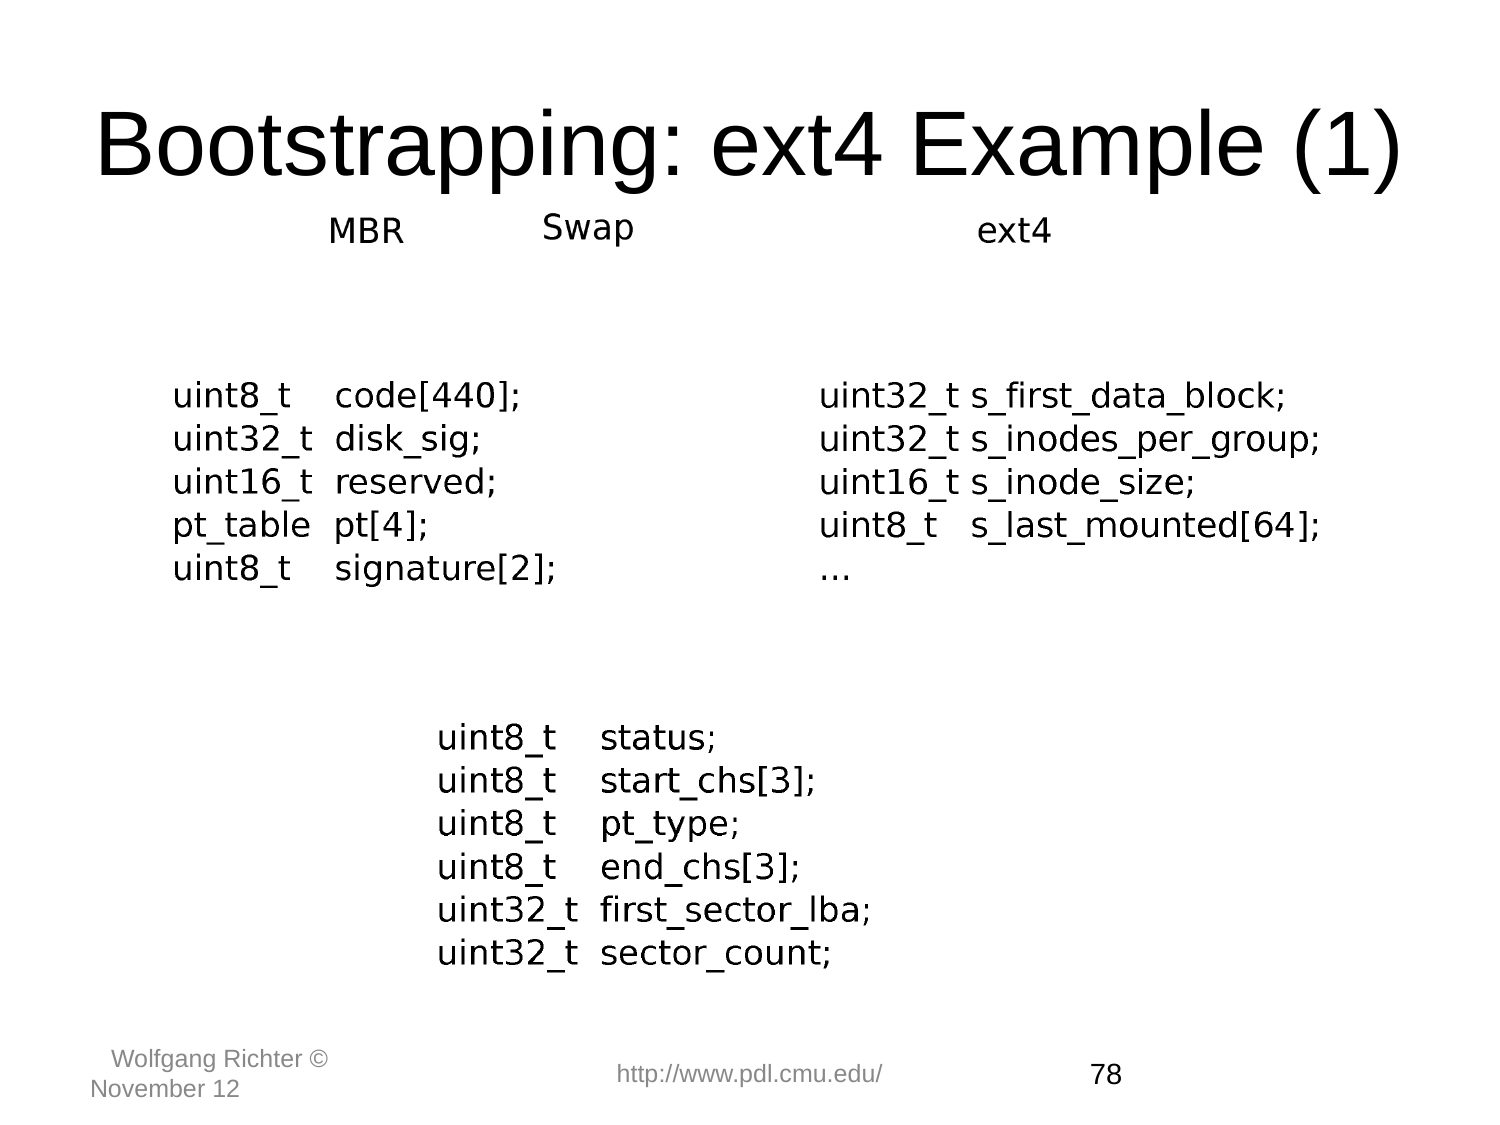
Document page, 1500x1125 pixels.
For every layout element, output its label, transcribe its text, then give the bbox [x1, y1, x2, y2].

picture [105, 166, 1382, 1024]
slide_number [75, 1042, 425, 1103]
slide_number ‹#› [1074, 1042, 1425, 1103]
footer http://www.pdl.cmu.edu/ [512, 1042, 988, 1103]
title Bootstrapping: ext4 Example (1) [75, 45, 1425, 233]
